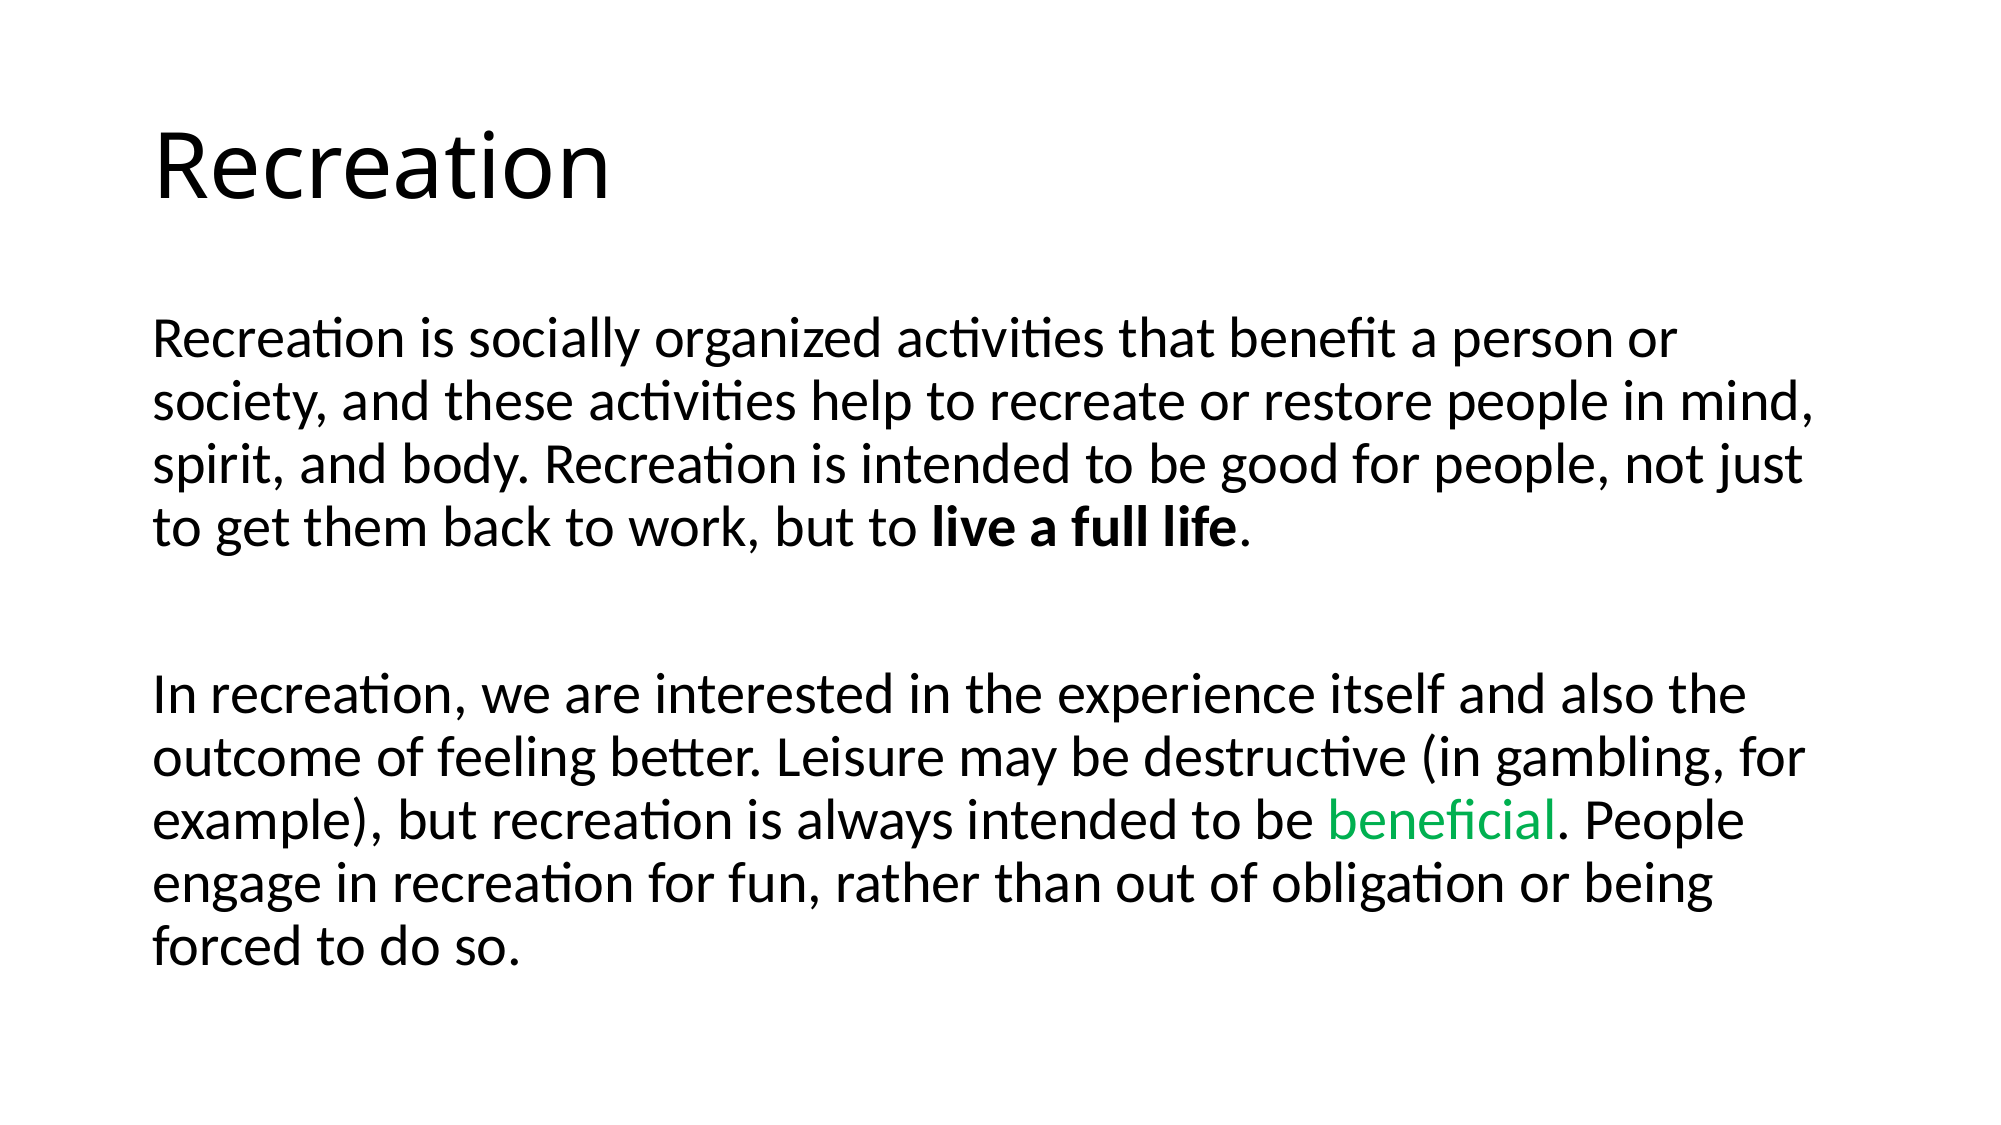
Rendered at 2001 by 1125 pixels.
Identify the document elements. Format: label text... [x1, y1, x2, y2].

title Recreation [137, 59, 1863, 278]
list Recreation is socially organized activities that benefit a person or society, and these activities help to recreate or restore people in mind, spirit, and body. Recreation is intended to be good for people, not just to get them back to work, but to live a full life. In recreation, we are interested in the experience itself and also the outcome of feeling better. Leisure may be destructive (in gambling, for example), but recreation is always intended to be beneficial. People engage in recreation for fun, rather than out of obligation or being forced to do so. [137, 299, 1863, 1014]
